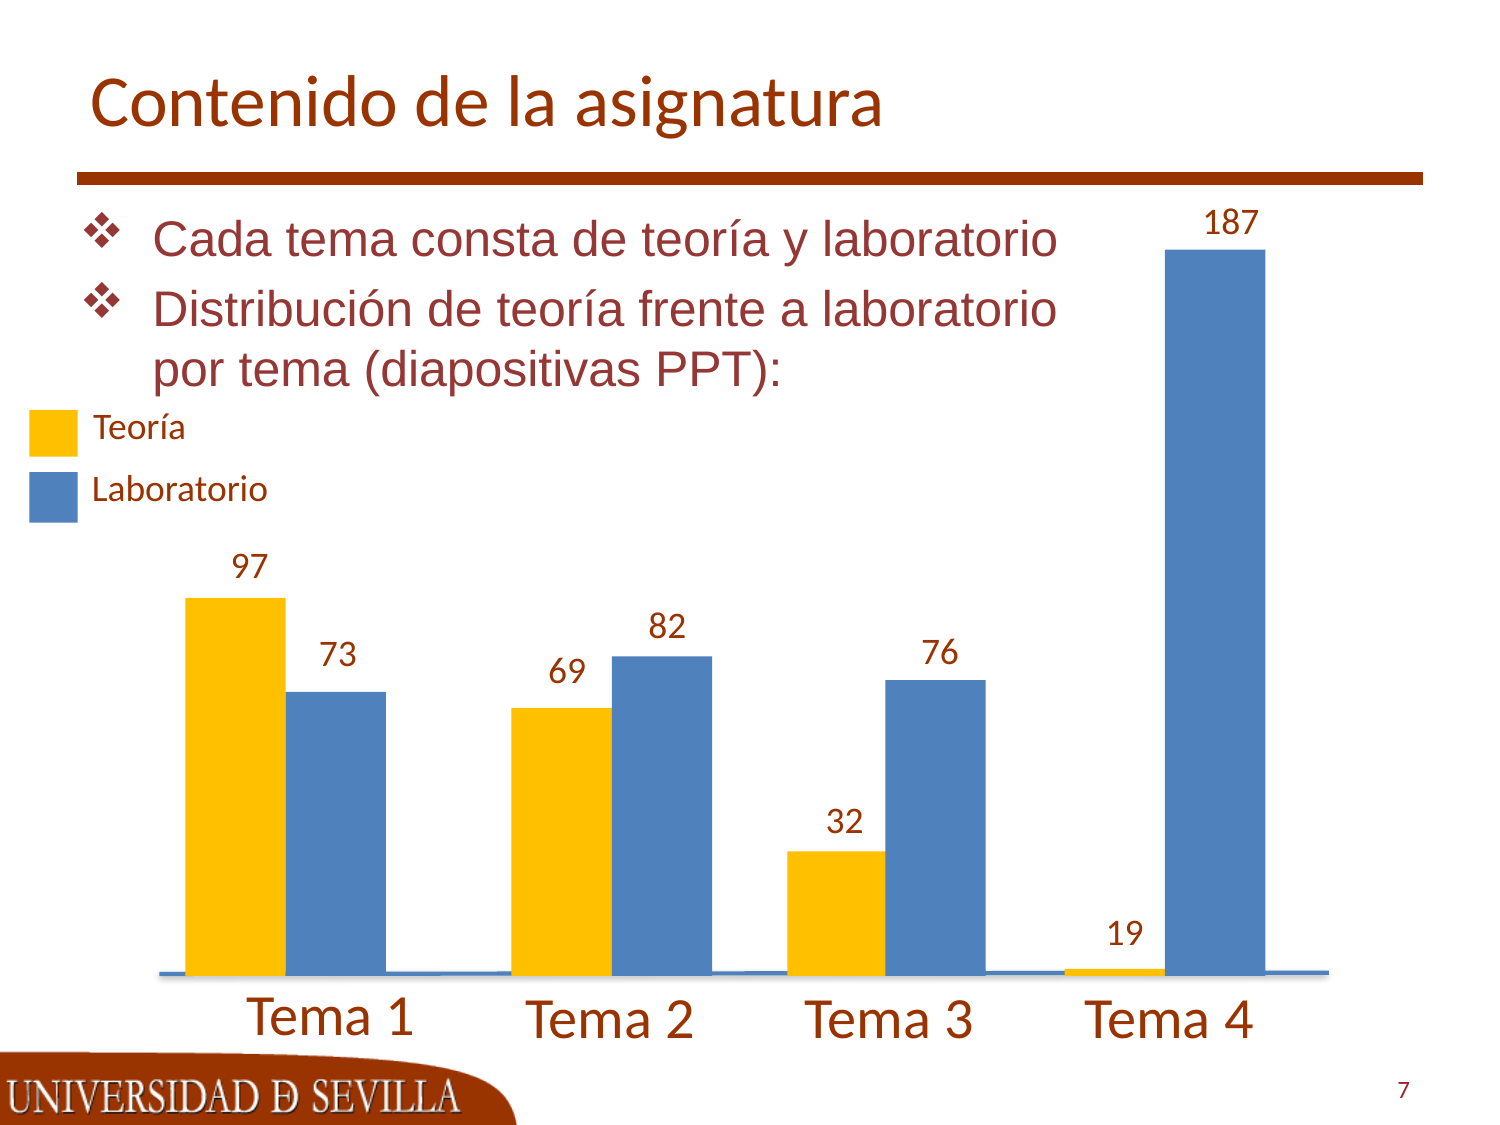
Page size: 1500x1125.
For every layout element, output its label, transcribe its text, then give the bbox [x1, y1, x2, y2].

title Contenido de la asignatura [75, 45, 1425, 149]
text_box Tema 4 [1069, 983, 1269, 1058]
text_box 69 [533, 638, 601, 699]
text_box [29, 472, 78, 523]
text_box 82 [633, 593, 702, 654]
text_box 19 [1090, 900, 1159, 960]
text_box [511, 707, 611, 971]
slide_number 7 [1074, 1058, 1425, 1119]
text_box Tema 2 [510, 983, 710, 1058]
text_box [29, 409, 78, 457]
text_box Tema 1 [231, 983, 431, 1055]
text_box 76 [906, 619, 974, 680]
text_box Laboratorio [77, 456, 284, 516]
text_box 32 [810, 788, 879, 849]
text_box 73 [304, 621, 372, 727]
picture [0, 1044, 520, 1125]
text_box 97 [215, 534, 284, 639]
text_box [787, 851, 885, 971]
text_box Teoría [78, 394, 202, 455]
text_box Cada tema consta de teoría y laboratorio Distribución de teoría frente a laboratorio por tema (diapositivas PPT): [64, 198, 1139, 384]
text_box [885, 680, 986, 971]
text_box [285, 691, 386, 971]
text_box [185, 597, 286, 971]
text_box [1164, 249, 1266, 971]
text_box [611, 656, 713, 971]
text_box Tema 3 [789, 983, 990, 1058]
text_box 187 [1187, 189, 1275, 250]
